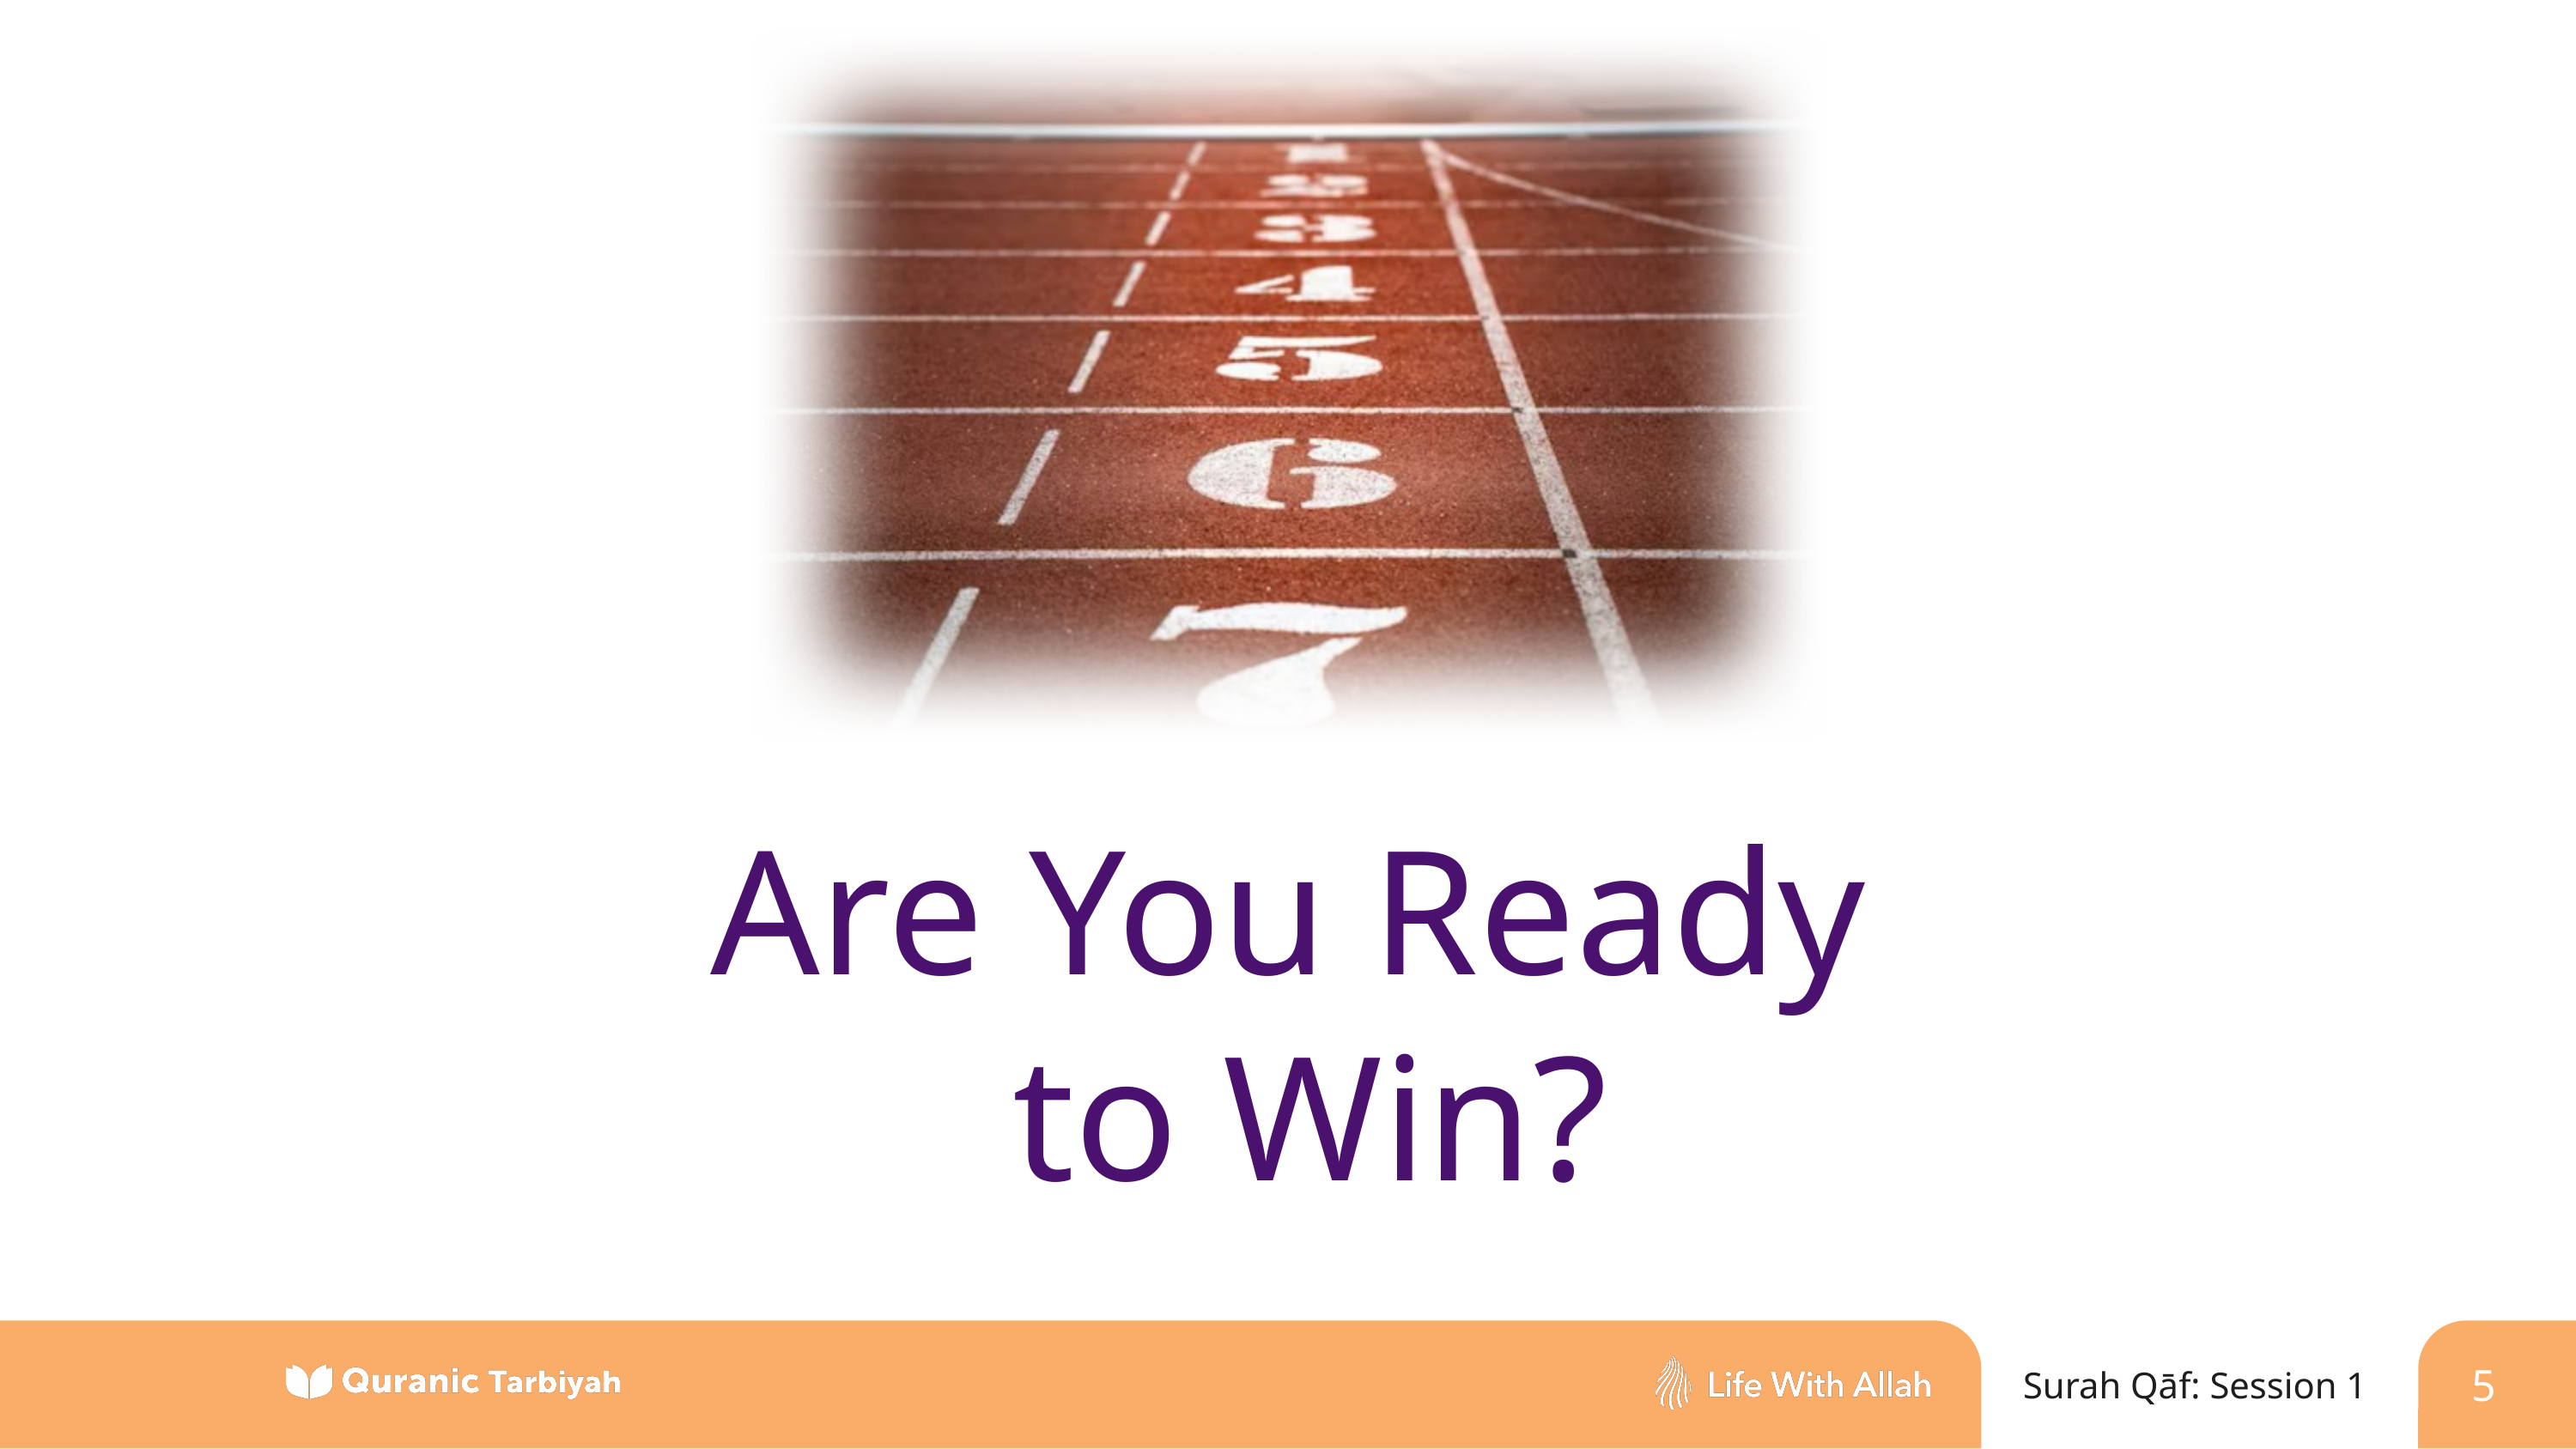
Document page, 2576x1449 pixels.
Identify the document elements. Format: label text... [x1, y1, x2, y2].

picture [286, 1364, 620, 1399]
picture [1656, 1355, 1930, 1410]
text_box Are You Ready to Win? [431, 797, 2189, 1222]
picture [750, 28, 1826, 745]
